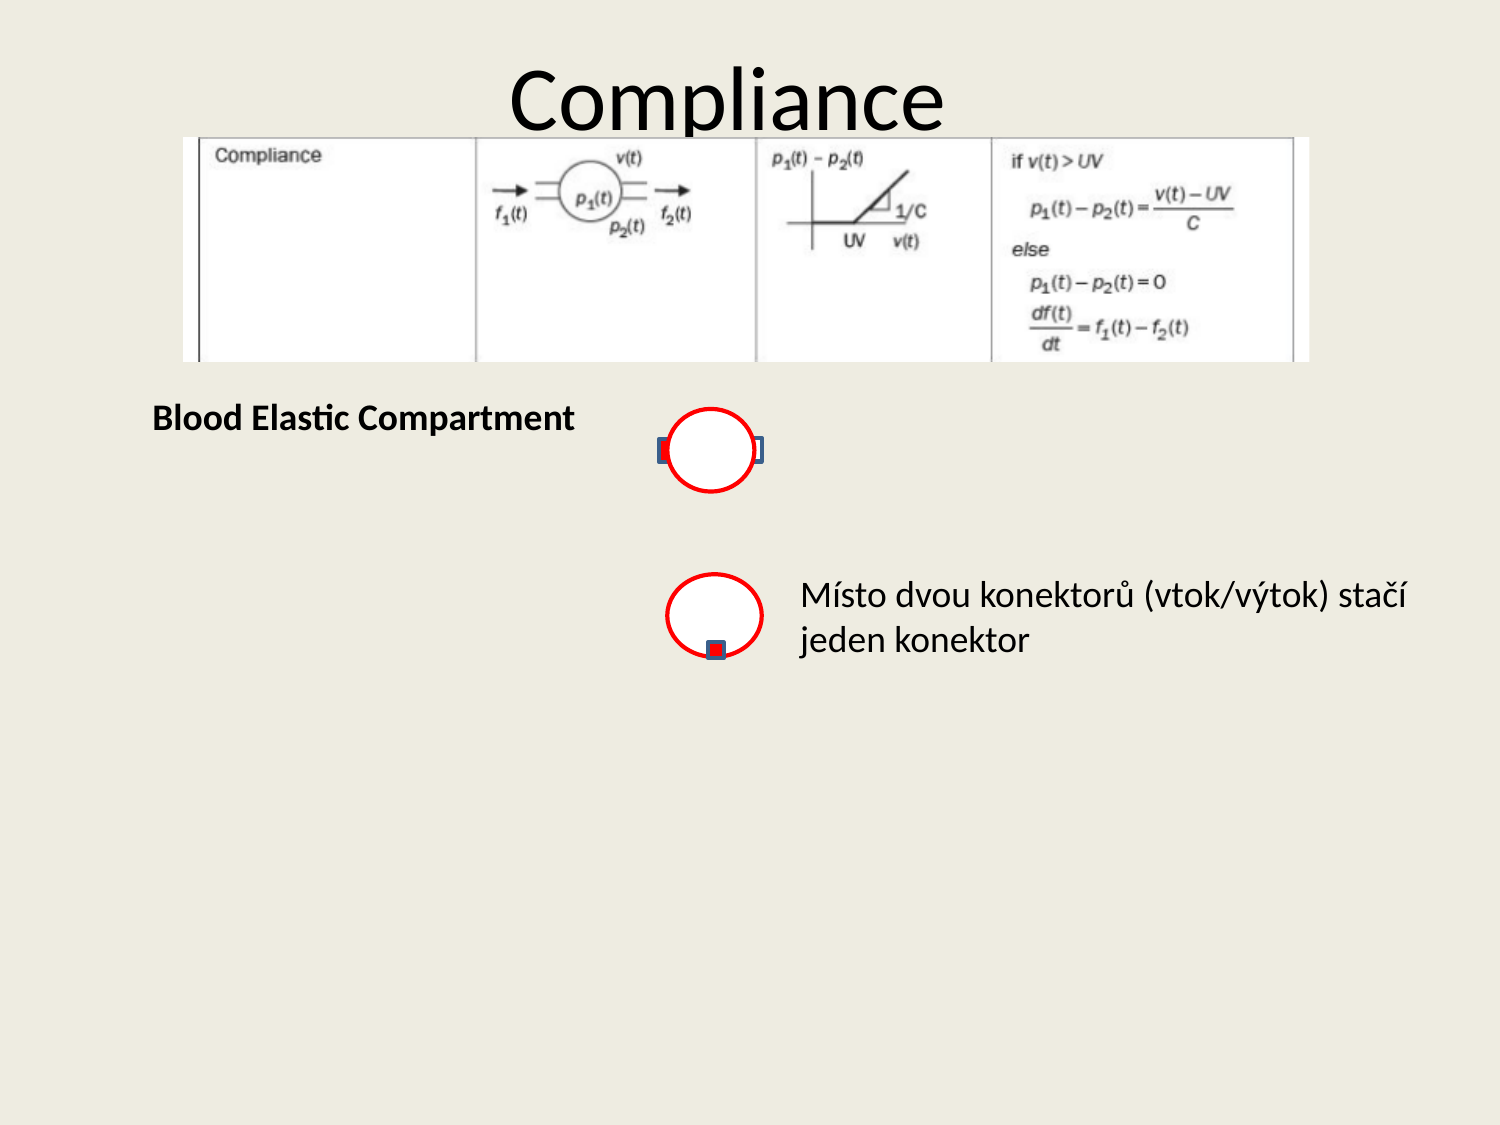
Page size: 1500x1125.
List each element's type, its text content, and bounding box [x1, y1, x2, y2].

text_box Blood Elastic Compartment [137, 385, 591, 445]
title Compliance [53, 0, 1404, 188]
text_box [755, 436, 764, 464]
text_box [706, 640, 726, 660]
text_box [665, 572, 764, 659]
text_box [665, 406, 757, 494]
picture [182, 136, 1310, 362]
text_box [657, 437, 667, 464]
text_box Místo dvou konektorů (vtok/výtok) stačí jeden konektor [785, 562, 1470, 668]
